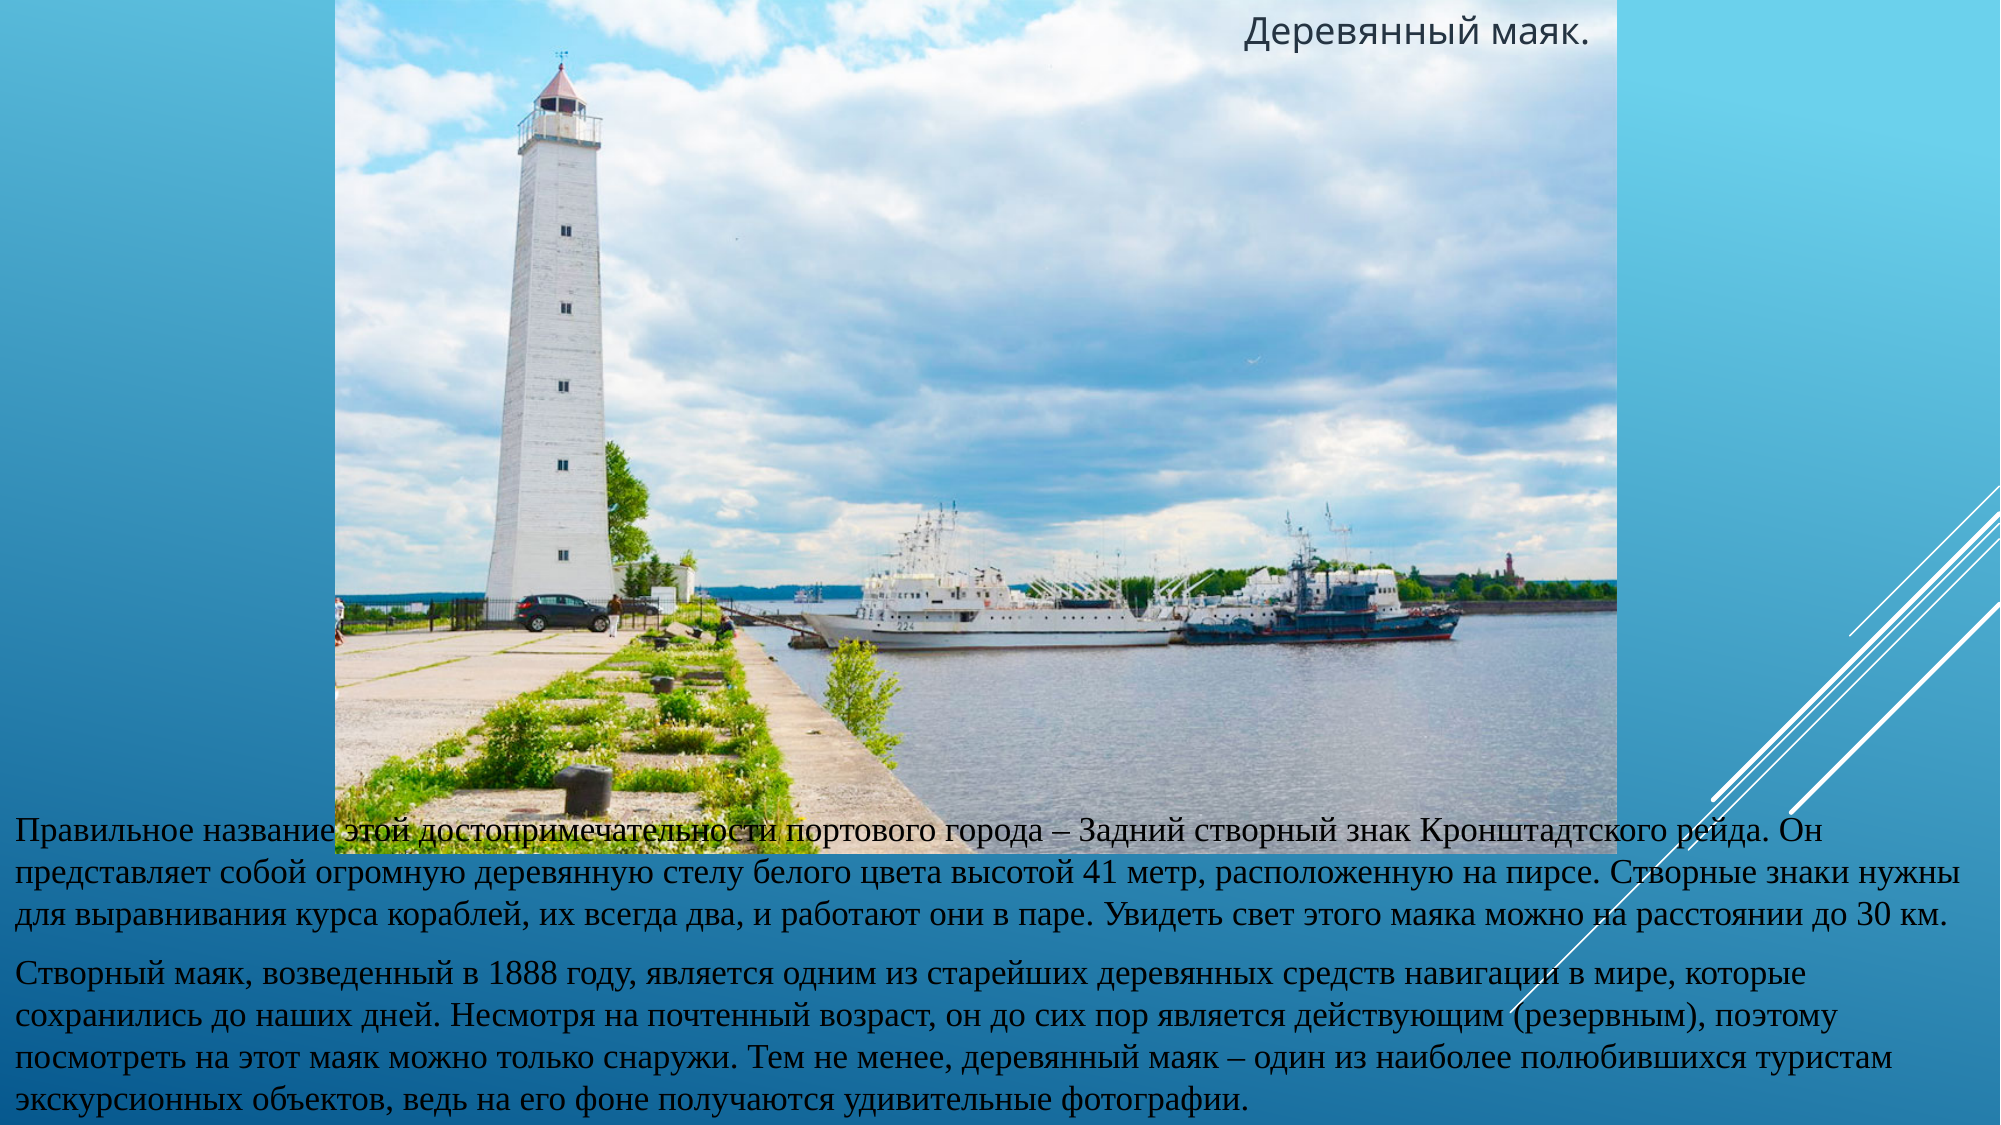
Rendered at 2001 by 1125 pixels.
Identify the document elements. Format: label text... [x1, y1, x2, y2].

picture [335, 0, 1617, 854]
list Правильное название этой достопримечательности портового города – Задний створный знак Кронштадтского рейда. Он представляет собой огромную деревянную стелу белого цвета высотой 41 метр, расположенную на пирсе. Створные знаки нужны для выравнивания курса кораблей, их всегда два, и работают они в паре. Увидеть свет этого маяка можно на расстоянии до 30 км. Створный маяк, возведенный в 1888 году, является одним из старейших деревянных средств навигации в мире, которые сохранились до наших дней. Несмотря на почтенный возраст, он до сих пор является действующим (резервным), поэтому посмотреть на этот маяк можно только снаружи. Тем не менее, деревянный маяк – один из наиболее полюбившихся туристам экскурсионных объектов, ведь на его фоне получаются удивительные фотографии. [0, 799, 2000, 1125]
